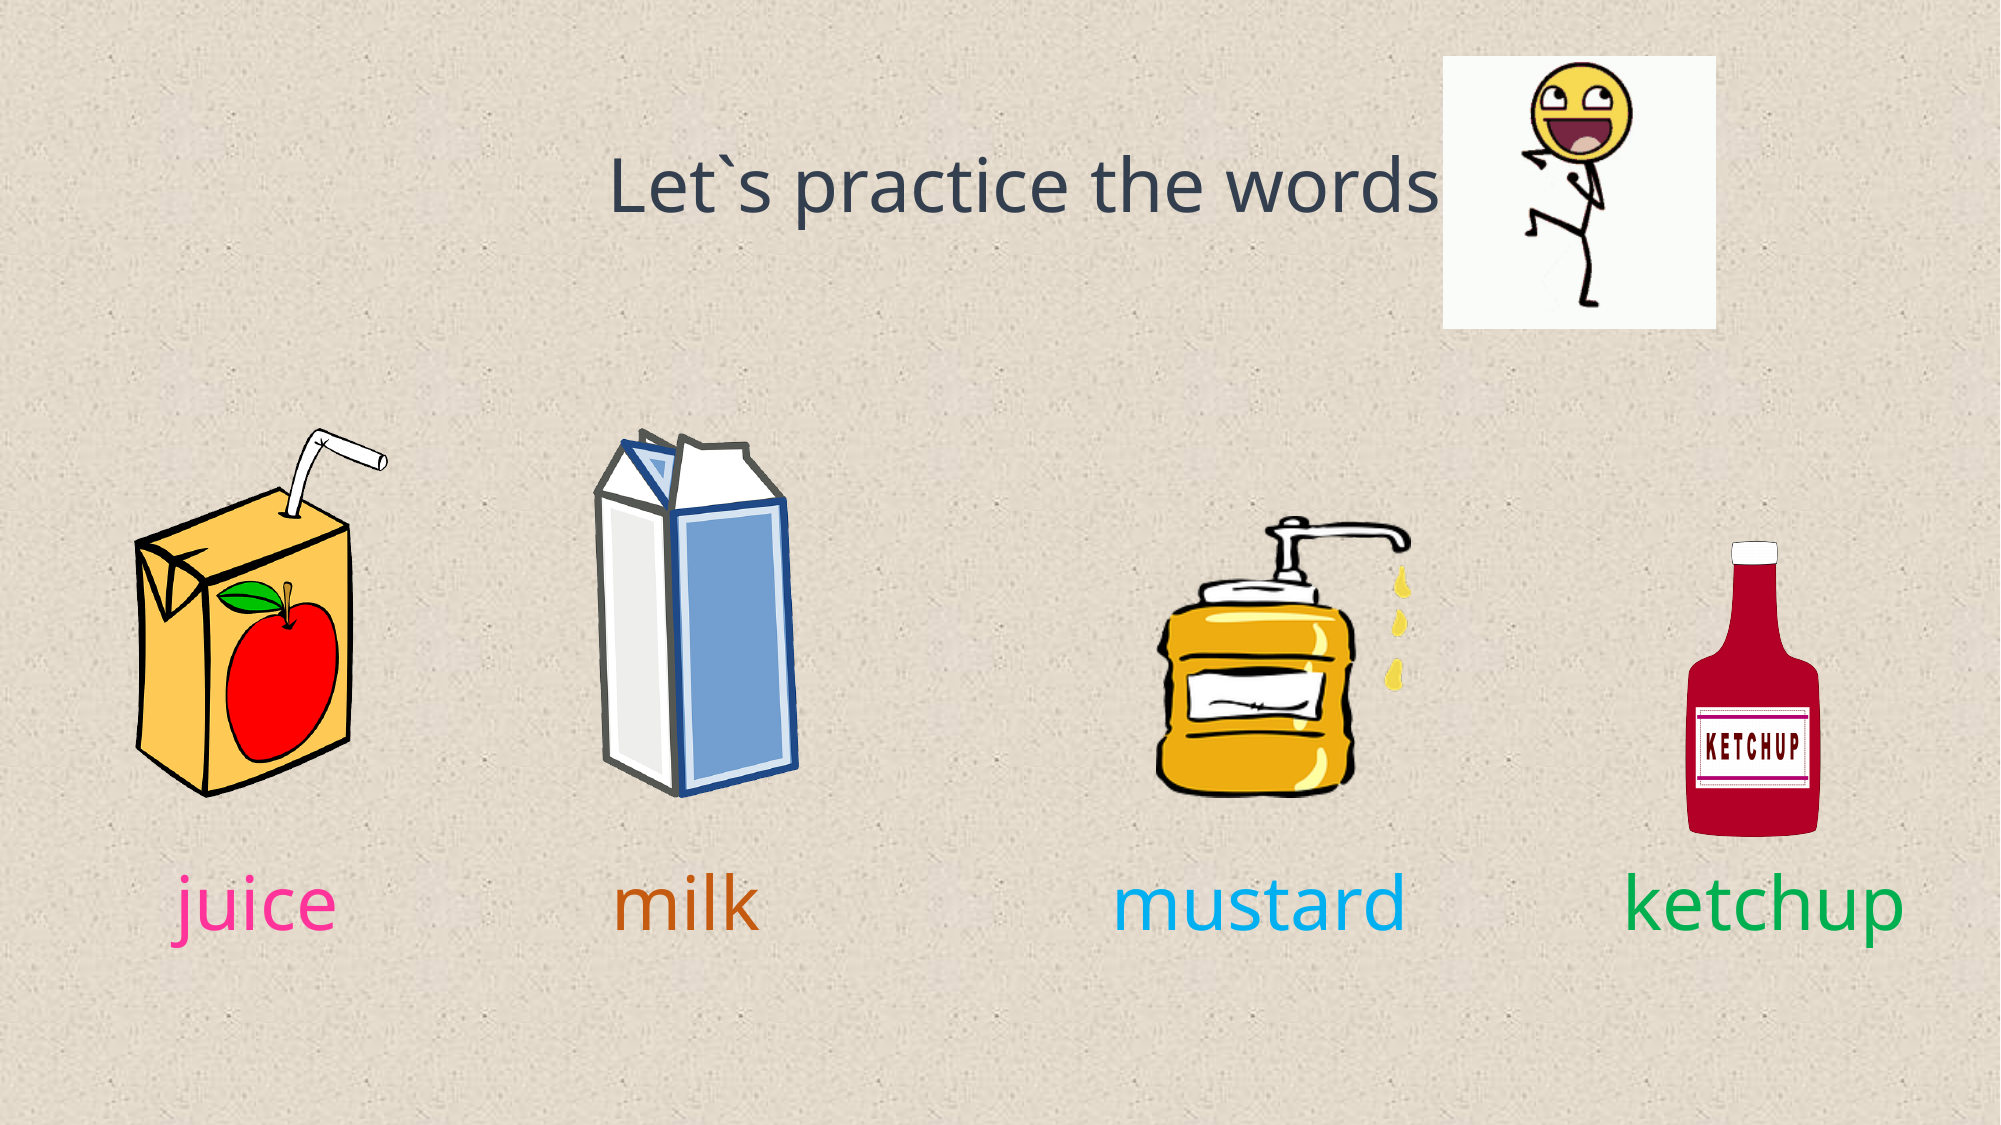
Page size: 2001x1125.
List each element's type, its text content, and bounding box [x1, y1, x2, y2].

text_box juice milk [160, 847, 1075, 953]
text_box mustard ketchup [1096, 847, 2000, 953]
text_box Let`s practice the words [593, 129, 1443, 235]
picture [0, 0, 2001, 1125]
